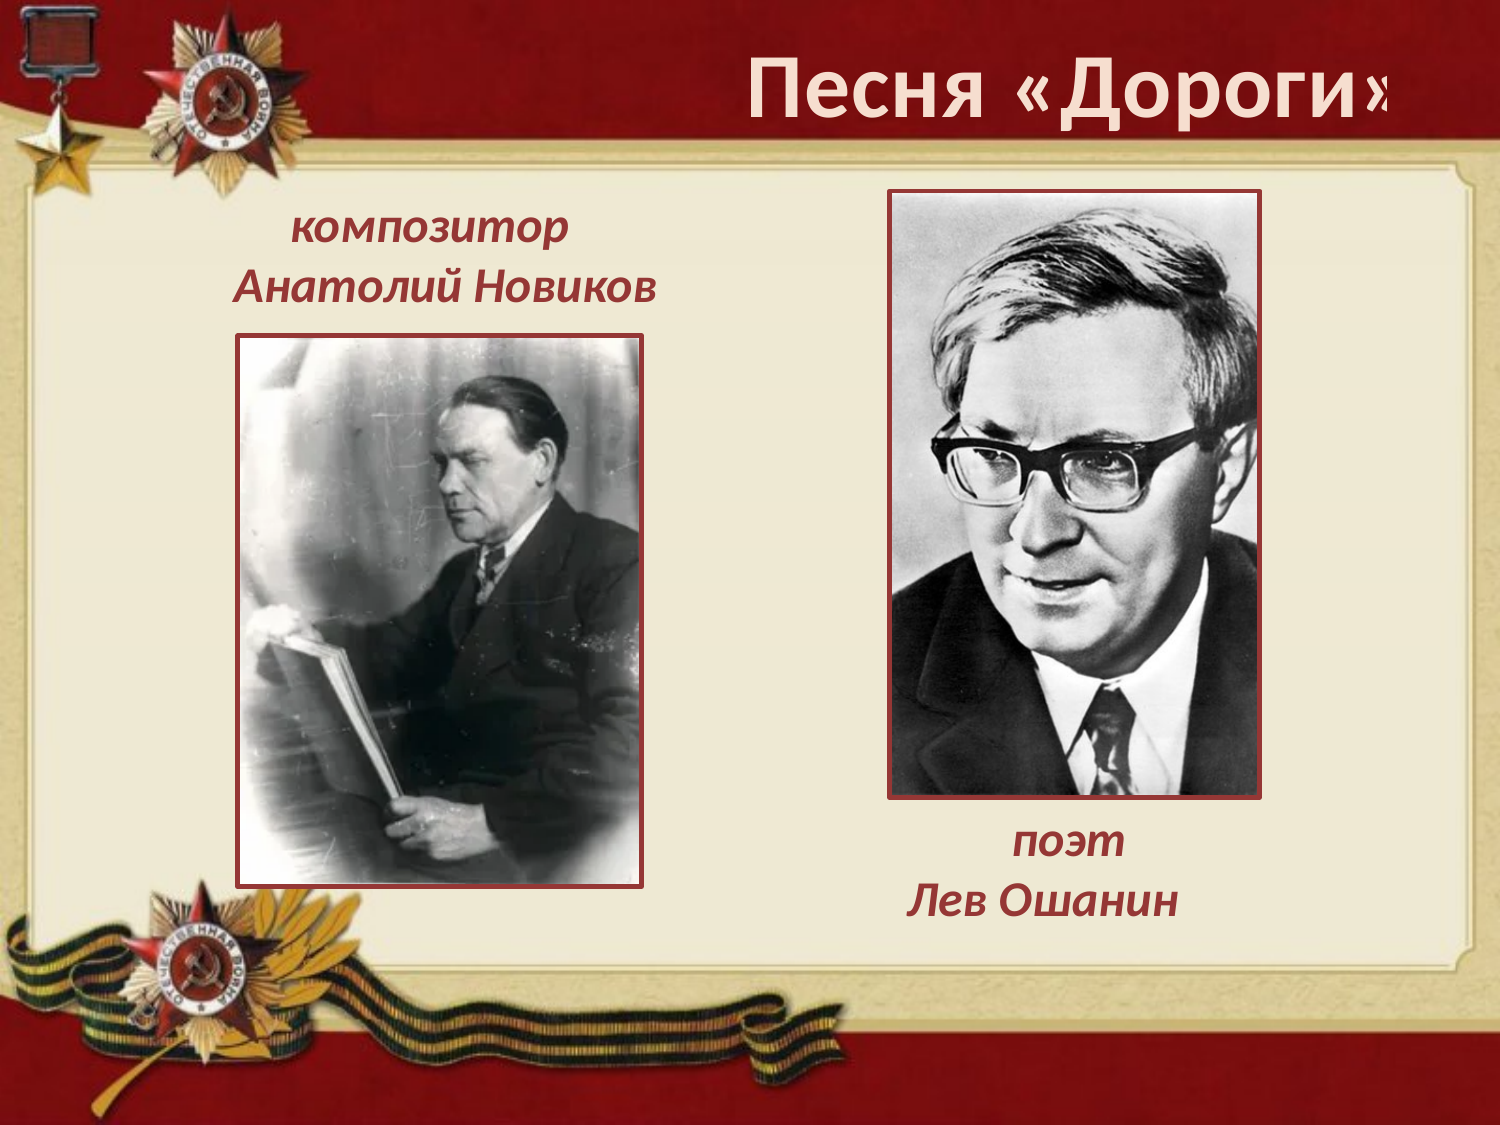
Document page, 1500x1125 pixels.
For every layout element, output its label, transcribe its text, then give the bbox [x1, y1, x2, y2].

picture [0, 0, 1500, 1125]
list поэт Лев Ошанин [891, 802, 1258, 917]
list композитор Анатолий Новиков [218, 184, 703, 315]
title Песня «Дороги» [75, 0, 1425, 161]
